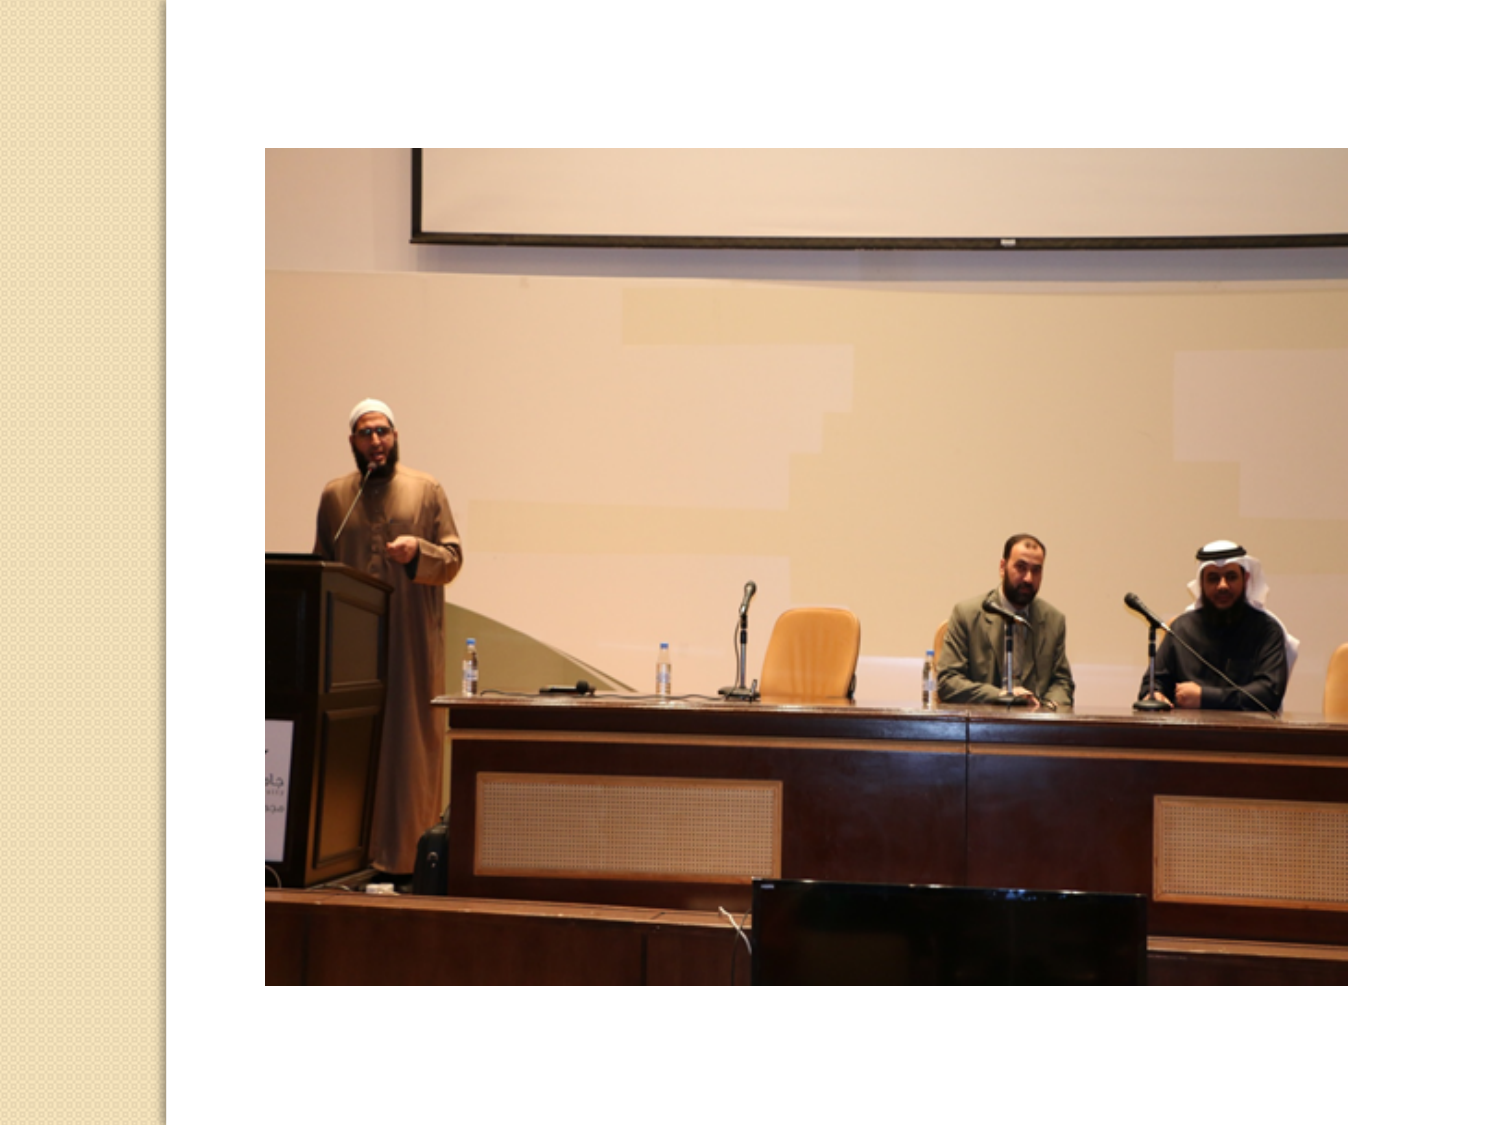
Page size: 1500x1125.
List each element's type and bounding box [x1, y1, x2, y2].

picture [265, 148, 1349, 986]
